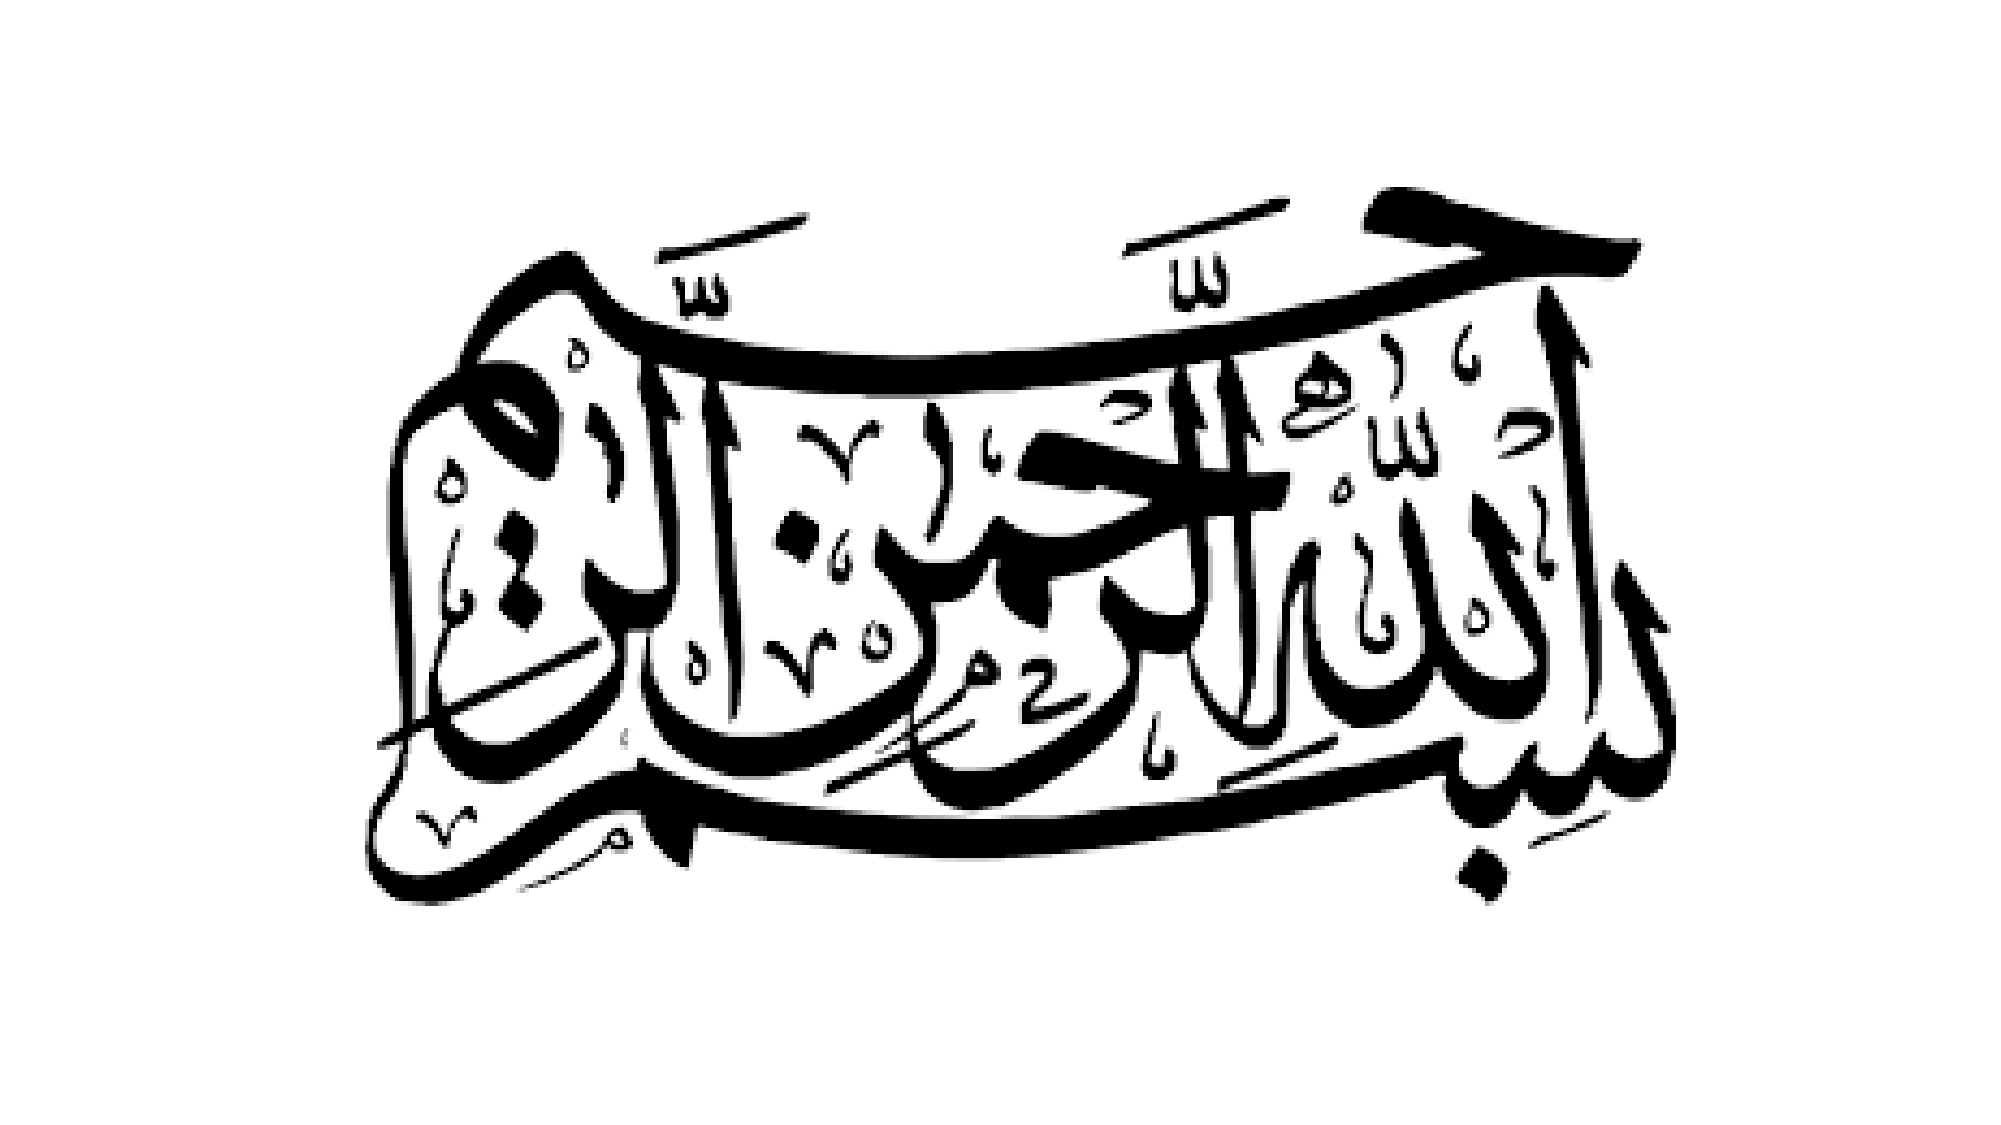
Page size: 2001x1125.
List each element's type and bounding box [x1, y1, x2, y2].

picture [365, 187, 1676, 906]
